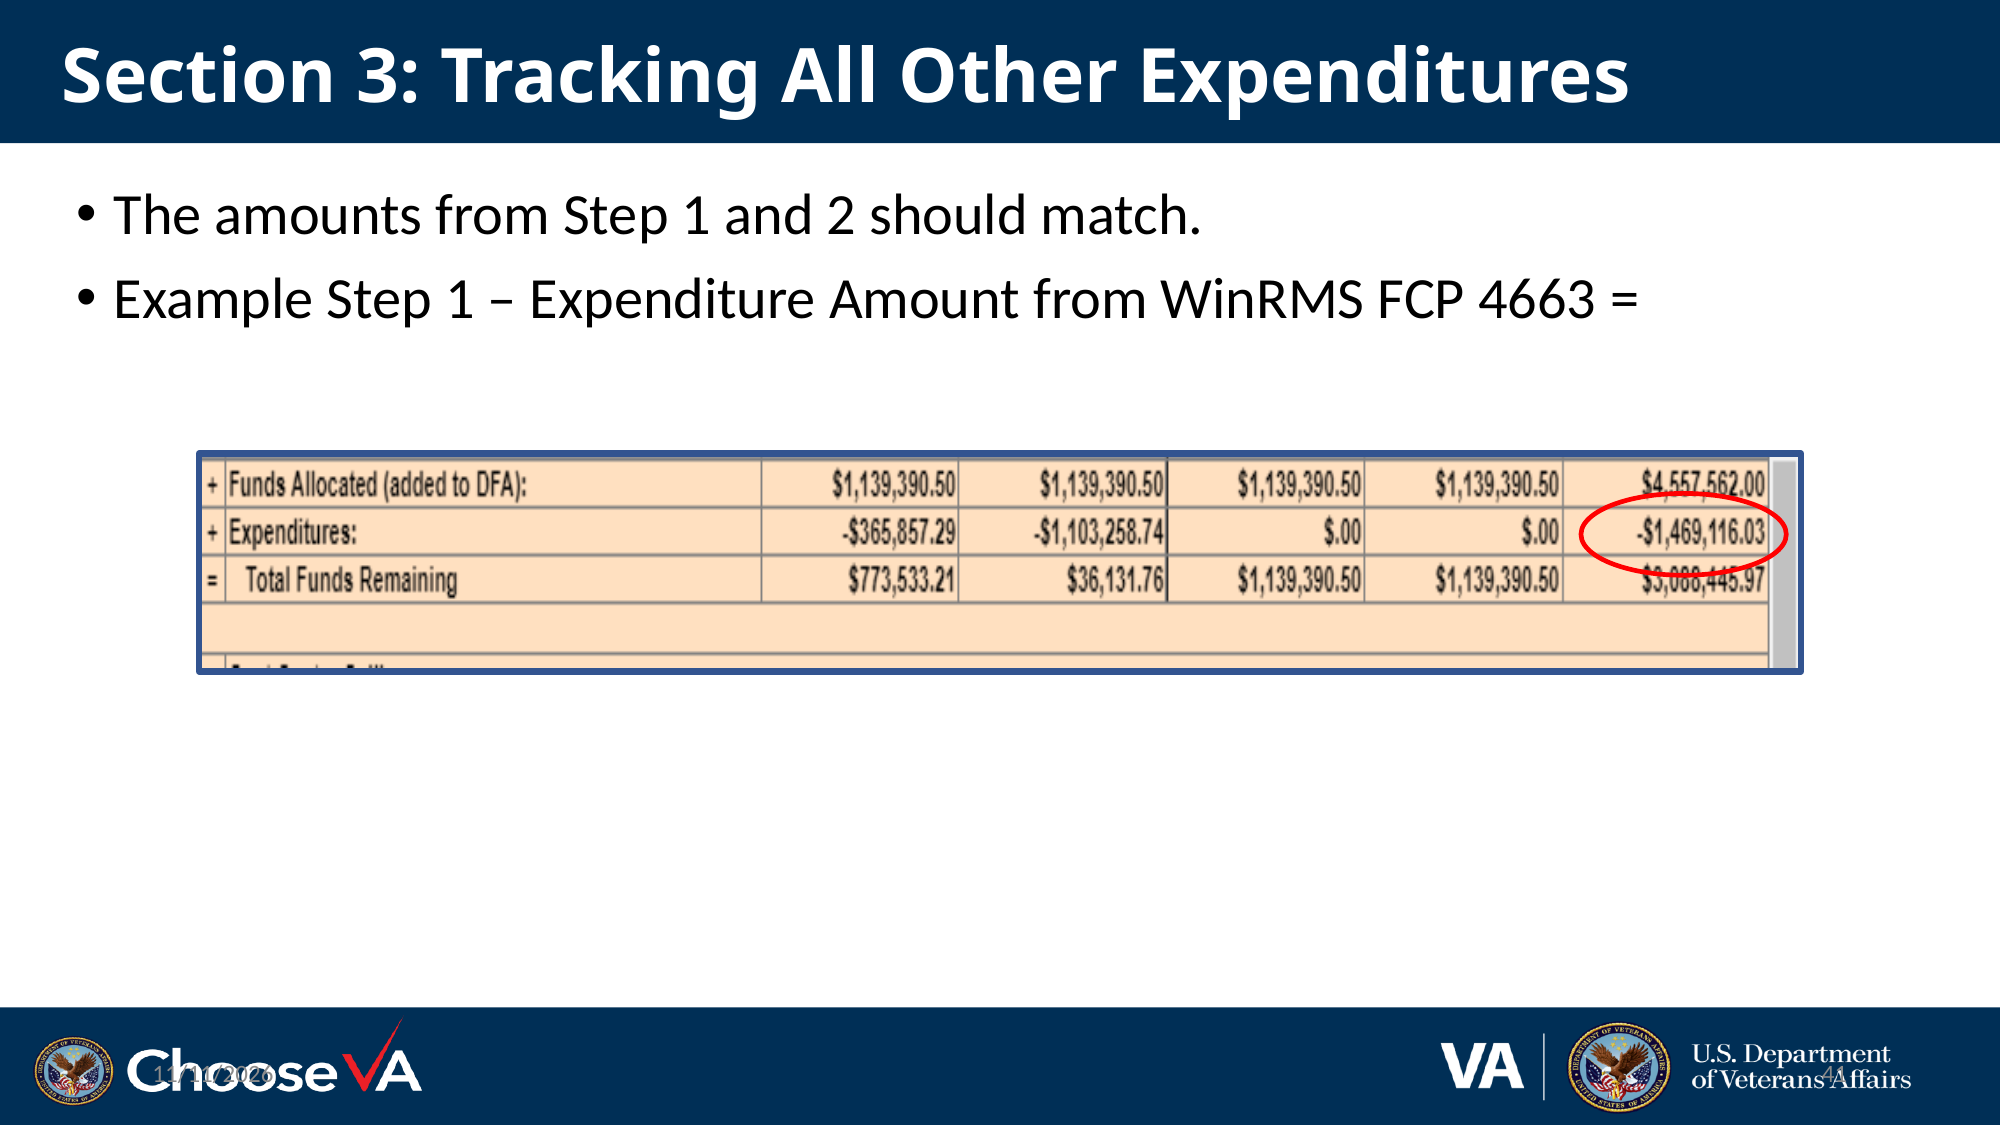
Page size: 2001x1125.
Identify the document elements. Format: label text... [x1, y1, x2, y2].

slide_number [137, 1042, 588, 1103]
title Section 3: Tracking All Other Expenditures [46, 27, 1772, 129]
slide_number 41 [1412, 1042, 1863, 1103]
picture [33, 1015, 422, 1106]
list The amounts from Step 1 and 2 should match. Example Step 1 – Expenditure Amount from WinRMS FCP 4663 = [60, 177, 1786, 938]
picture [1434, 1014, 1917, 1120]
picture [202, 456, 1798, 669]
